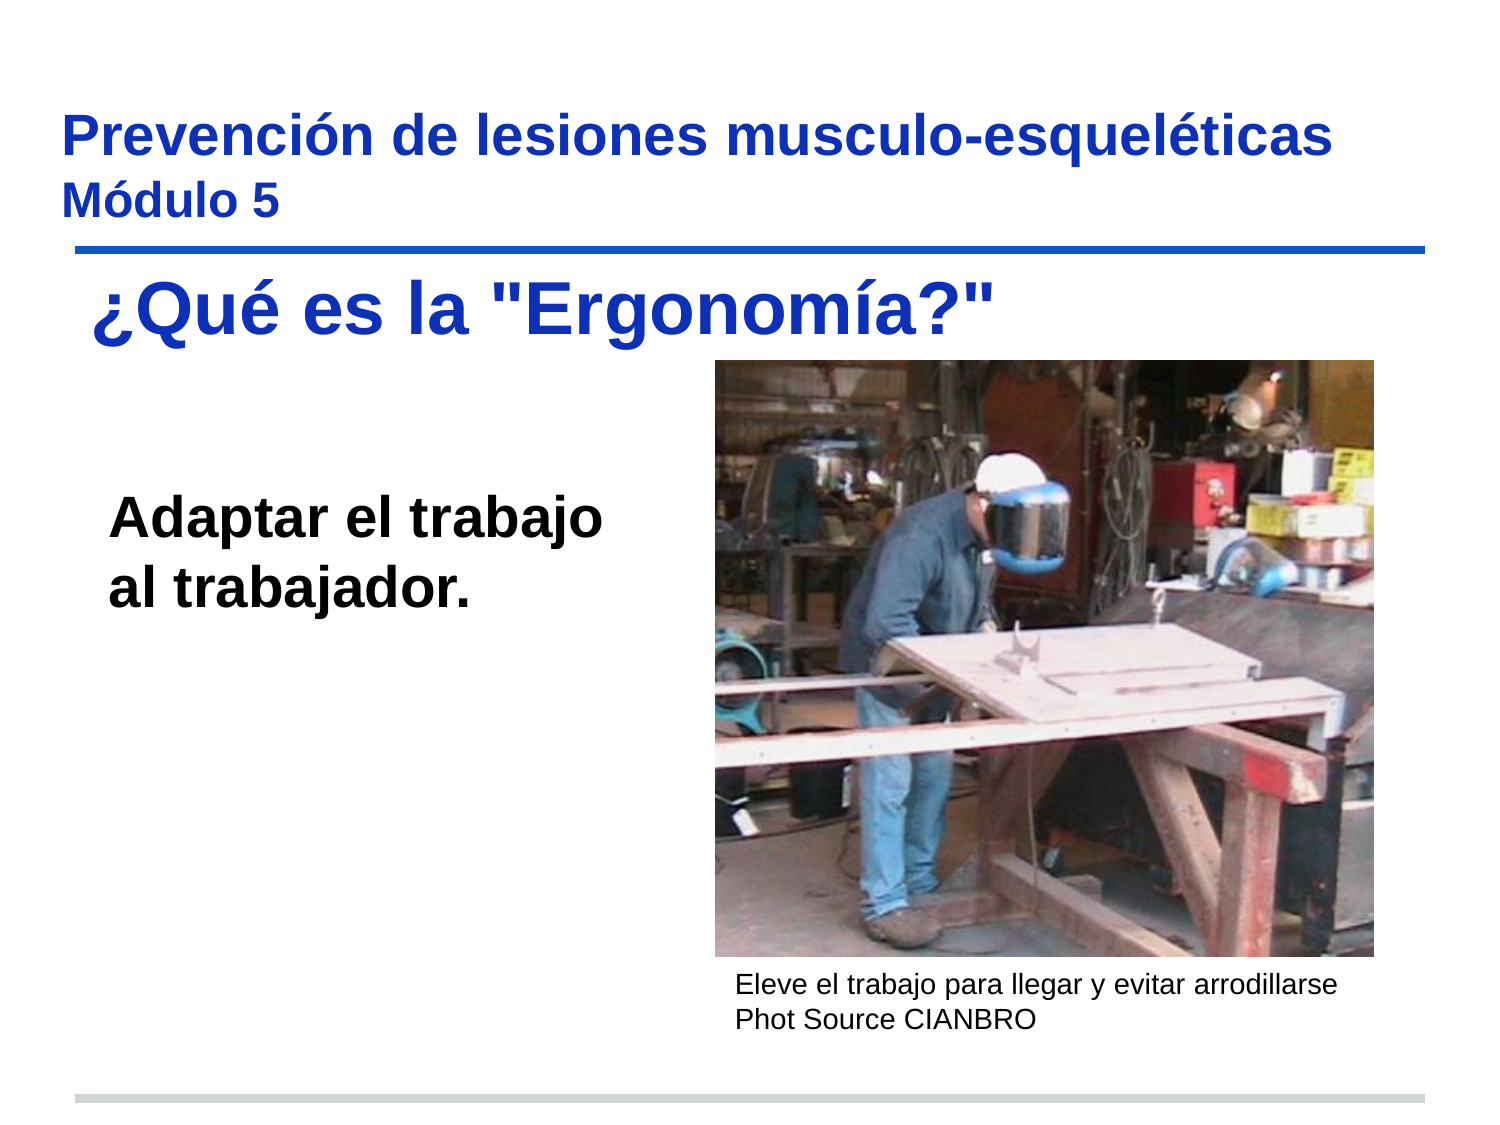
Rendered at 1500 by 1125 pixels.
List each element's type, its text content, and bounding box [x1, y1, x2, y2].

picture [715, 360, 1374, 958]
text_box Prevención de lesiones musculo-esqueléticas Módulo 5 [46, 73, 1444, 243]
list Adaptar el trabajo al trabajador. [75, 463, 677, 774]
title ¿Qué es la "Ergonomía?" [75, 266, 1425, 455]
text_box Eleve el trabajo para llegar y evitar arrodillarse Phot Source CIANBRO [701, 958, 1355, 1043]
